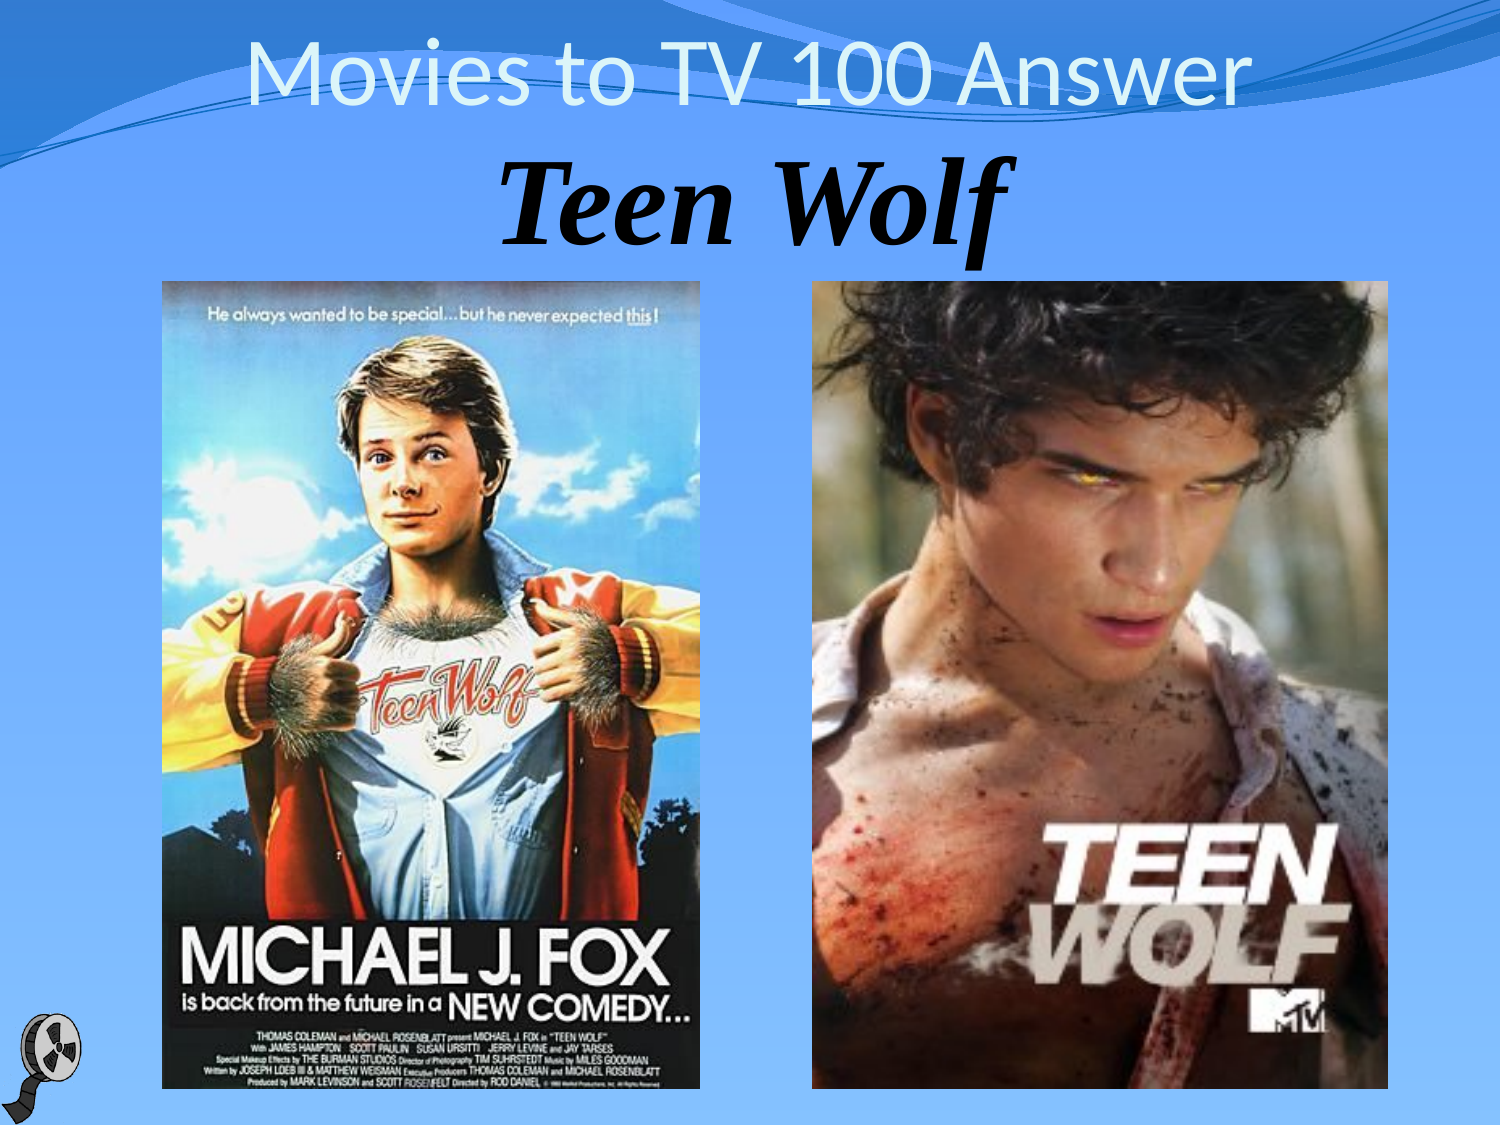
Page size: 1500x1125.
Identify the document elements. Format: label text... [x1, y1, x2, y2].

title Movies to TV 100 Answer [0, 0, 1500, 112]
picture [0, 1012, 83, 1125]
picture [162, 281, 701, 1089]
text_box Teen Wolf [0, 112, 1500, 278]
picture [812, 281, 1388, 1089]
